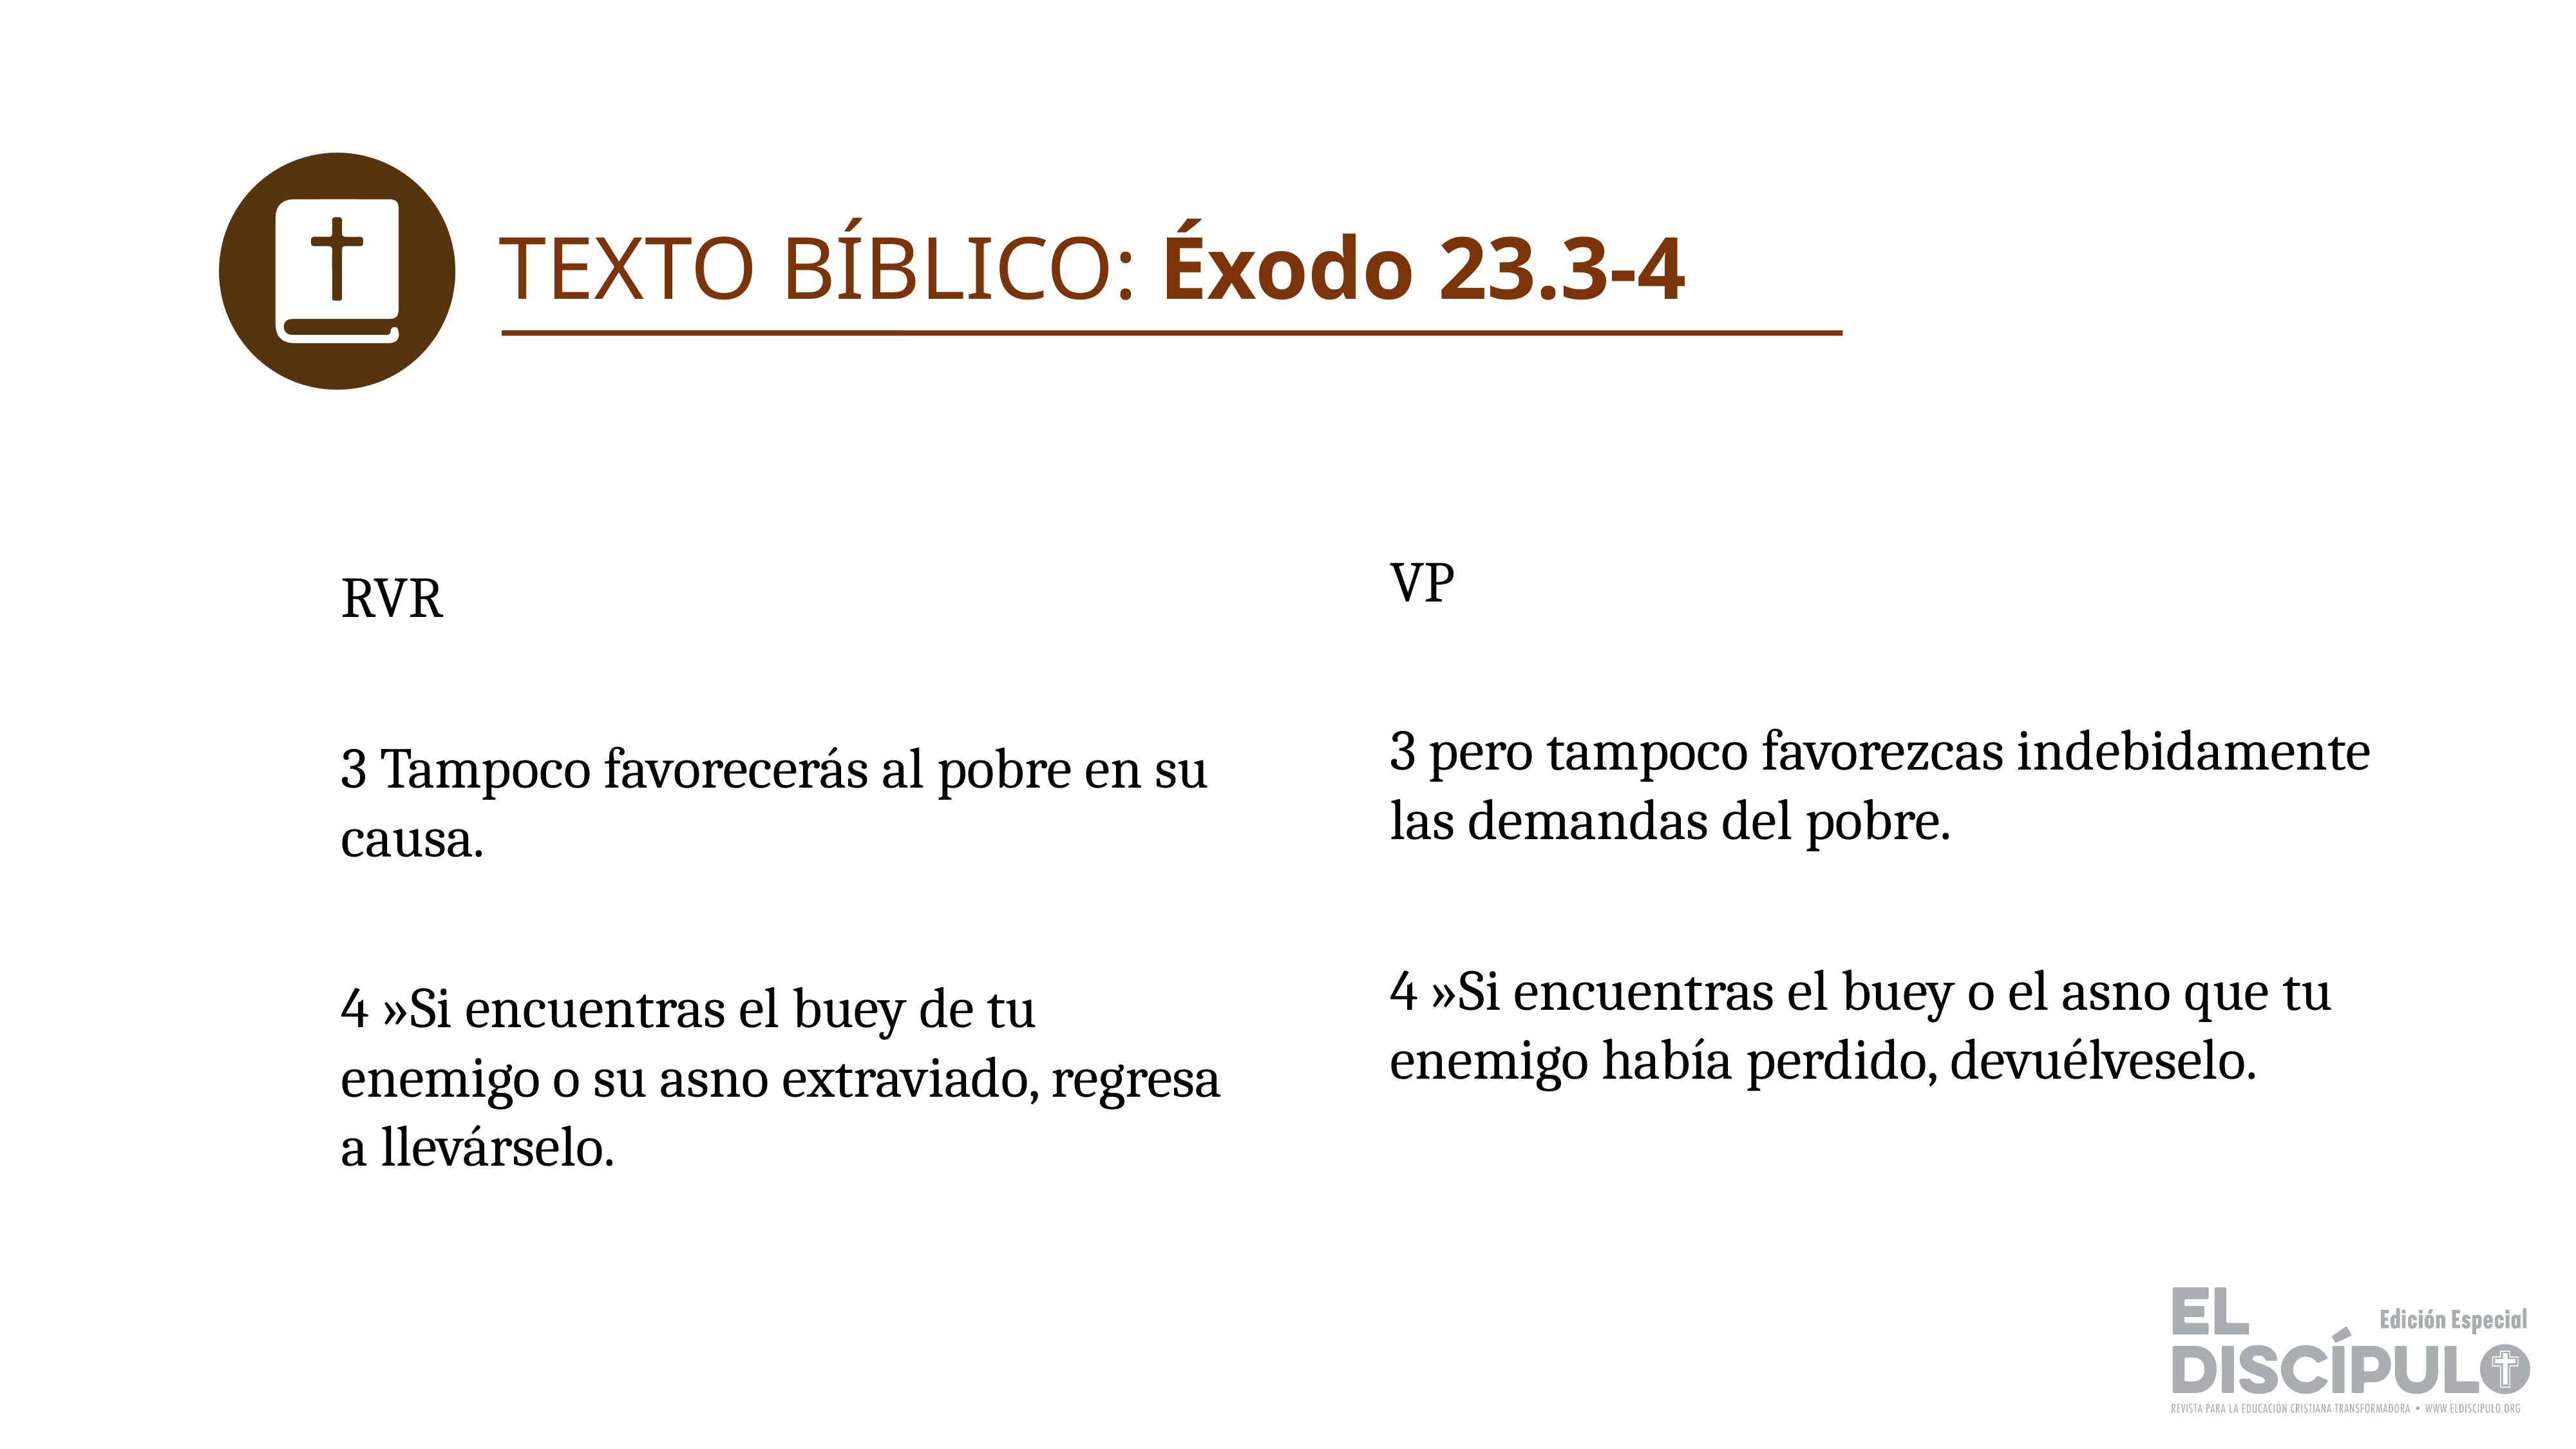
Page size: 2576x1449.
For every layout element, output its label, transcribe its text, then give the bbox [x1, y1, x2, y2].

title TEXTO BÍBLICO: Éxodo 23.3-4 [488, 208, 2333, 334]
picture [218, 153, 455, 390]
text_box RVR 3 Tampoco favorecerás al pobre en su causa. 4 »Si encuentras el buey de tu enemigo o su asno extraviado, regresa a llevárselo. [330, 549, 1239, 1189]
text_box VP 3 pero tampoco favorezcas indebidamente las demandas del pobre. 4 »Si encuentras el buey o el asno que tu enemigo había perdido, devuélveselo. [1379, 519, 2441, 1102]
picture [2171, 1287, 2530, 1416]
